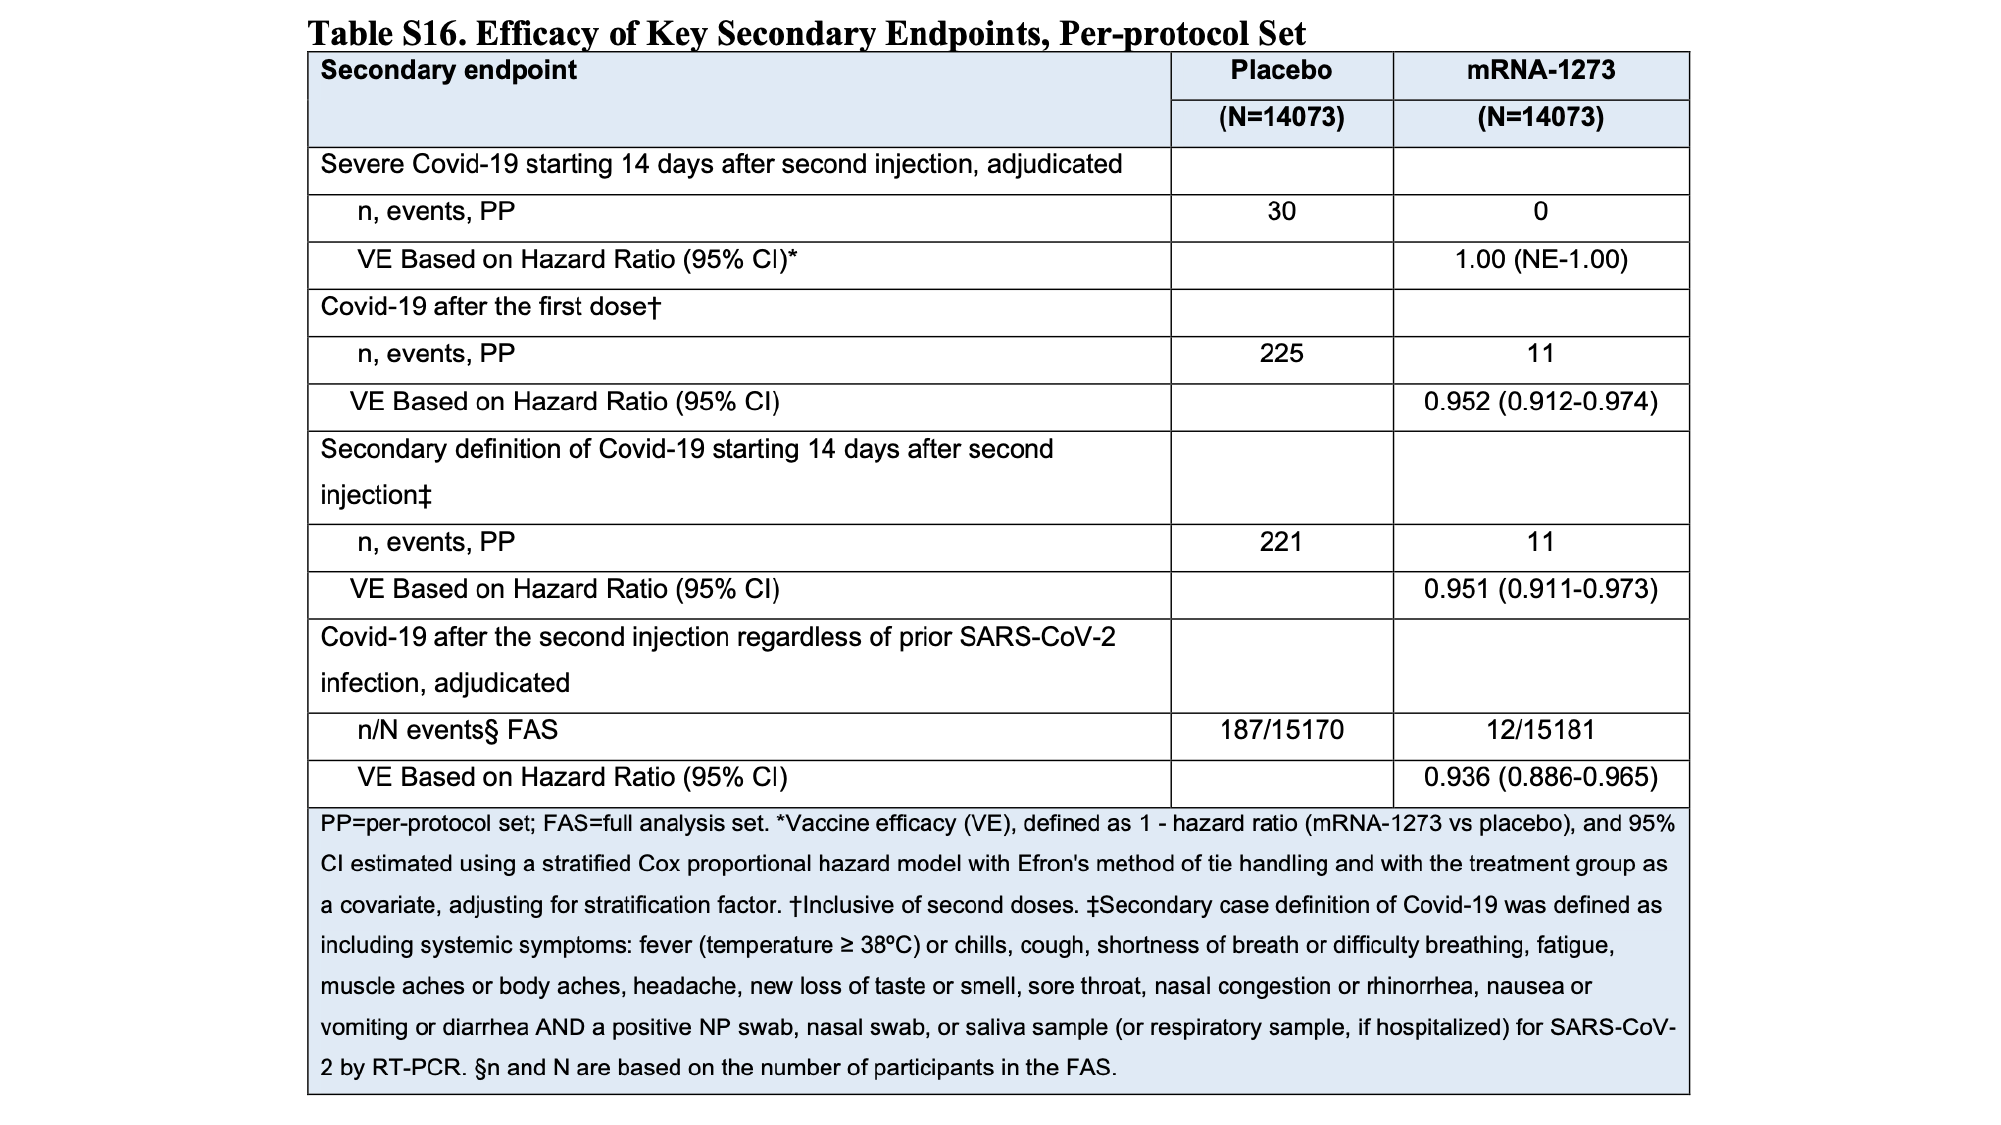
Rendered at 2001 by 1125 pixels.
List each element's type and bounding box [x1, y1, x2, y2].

picture [278, 0, 1720, 1125]
